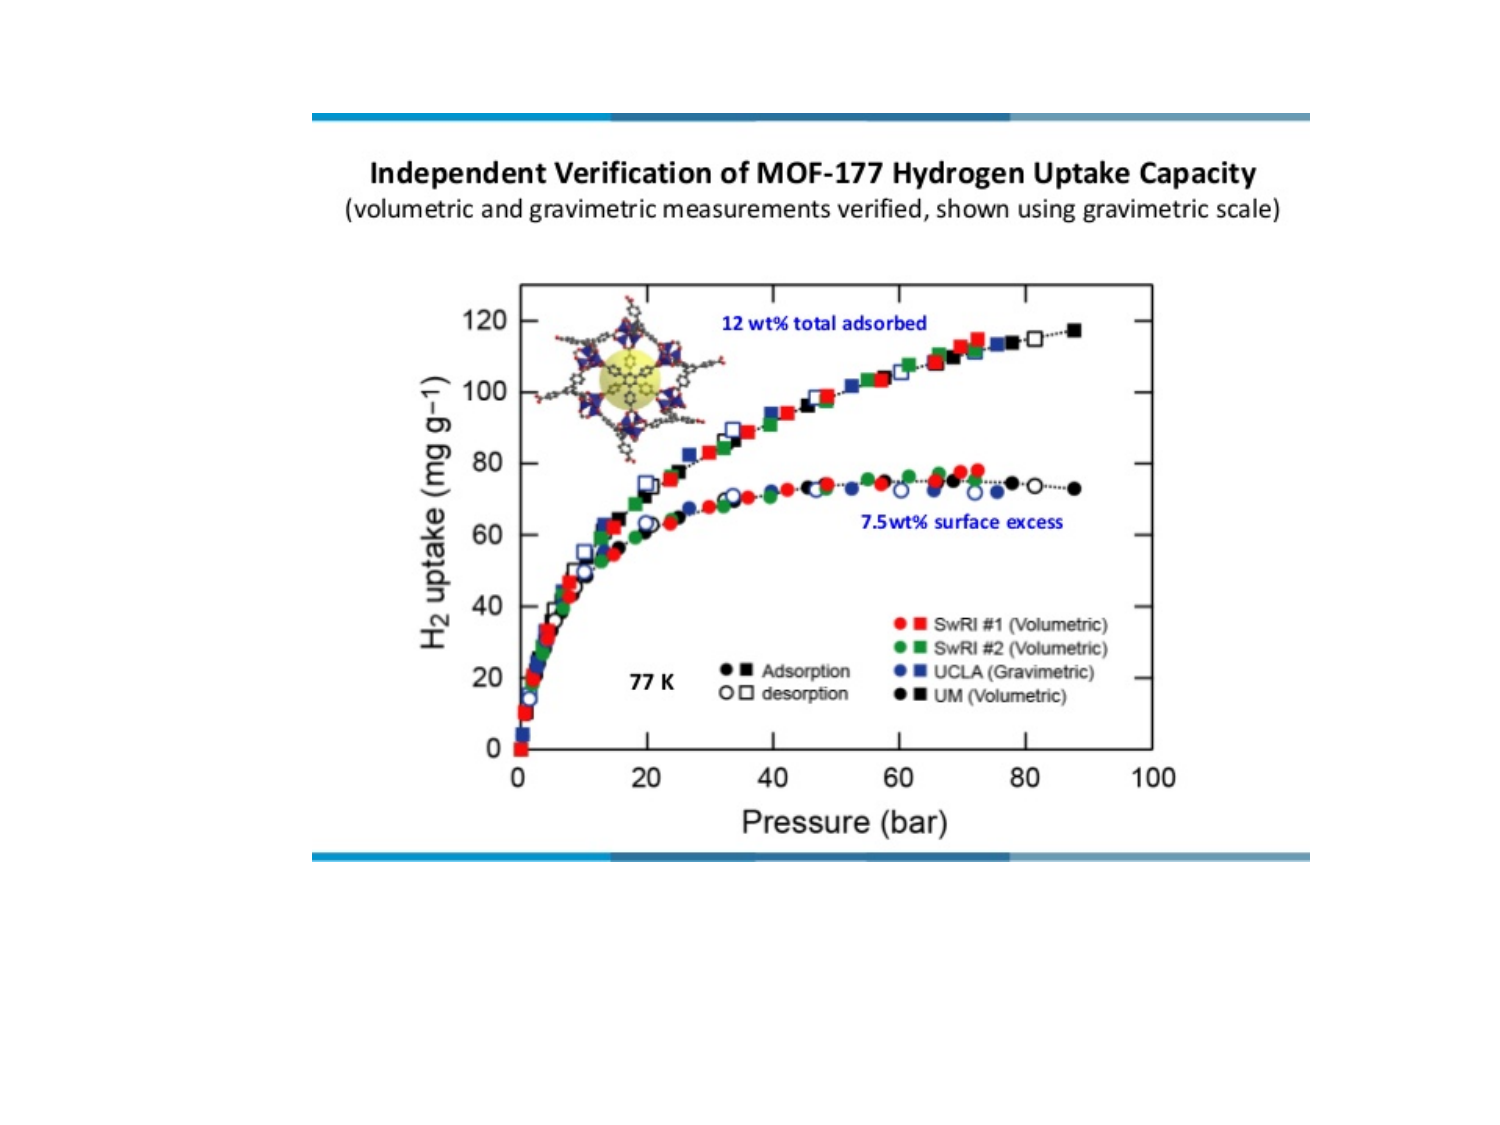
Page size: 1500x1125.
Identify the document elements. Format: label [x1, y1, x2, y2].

picture [312, 113, 1310, 863]
